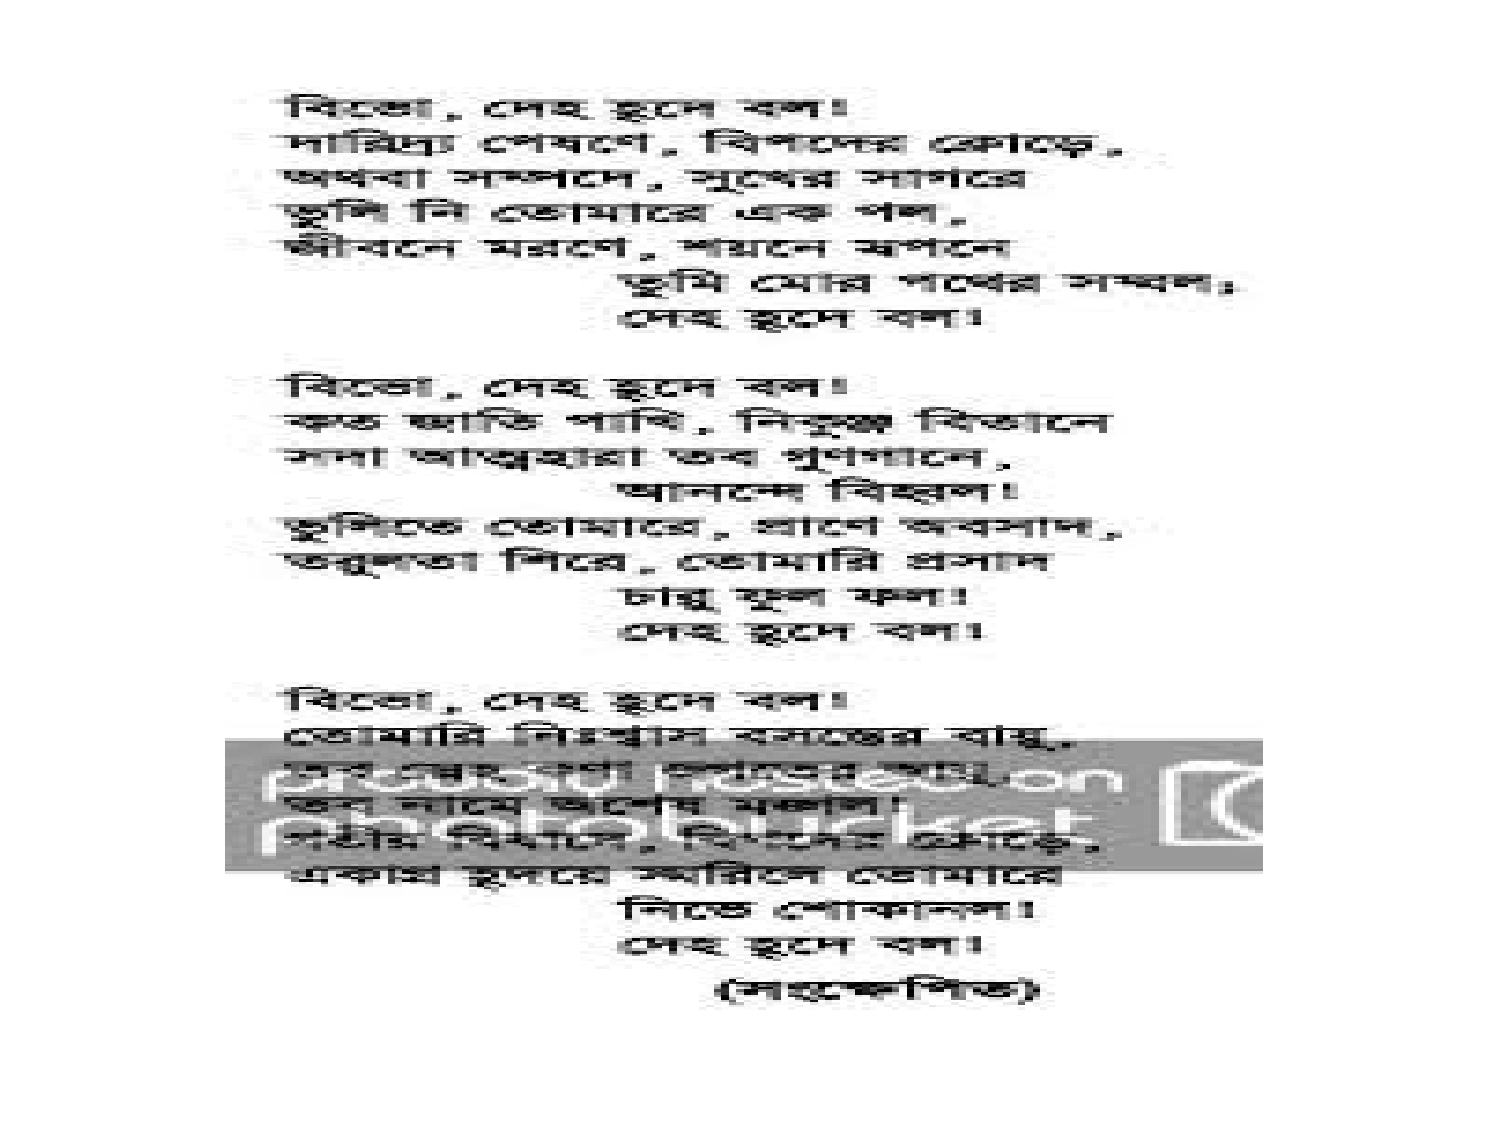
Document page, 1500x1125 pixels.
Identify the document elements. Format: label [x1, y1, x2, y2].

picture [224, 87, 1263, 1013]
